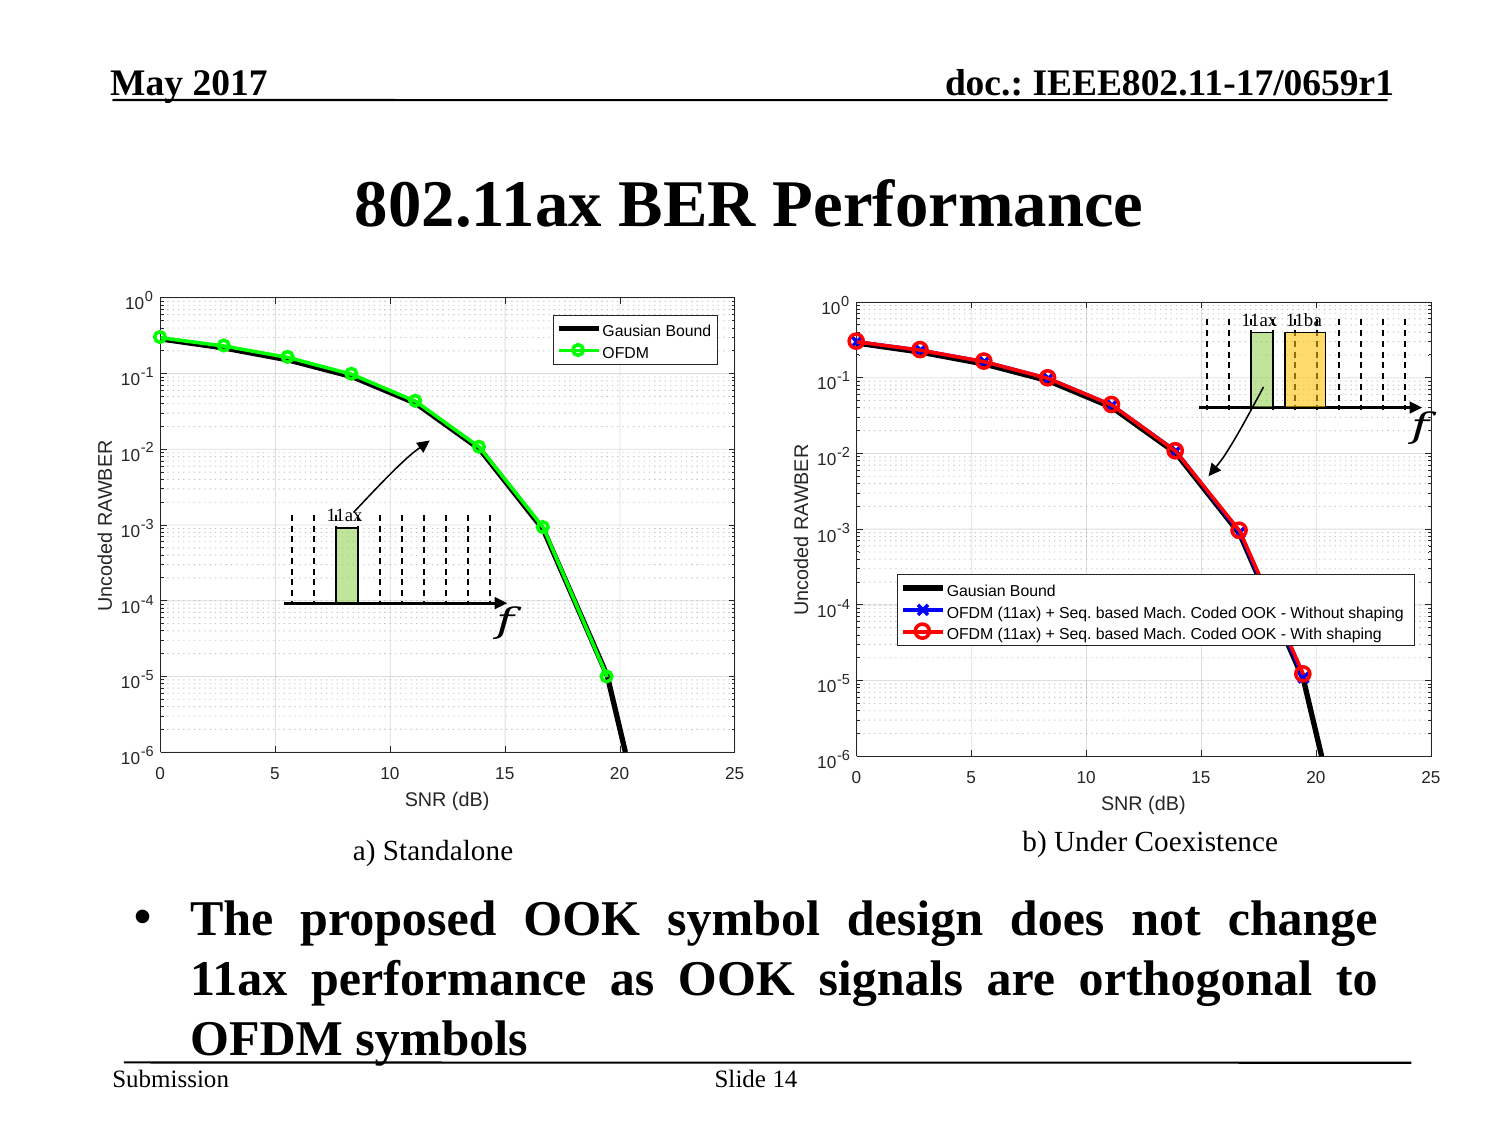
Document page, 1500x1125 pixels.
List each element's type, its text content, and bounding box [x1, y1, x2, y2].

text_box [283, 495, 525, 641]
slide_number Slide 14 [712, 1061, 800, 1123]
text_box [1198, 299, 1439, 446]
text_box a) Standalone [338, 823, 536, 874]
picture [63, 256, 1500, 817]
list The proposed OOK symbol design does not change 11ax performance as OOK signals are orthogonal to OFDM symbols [118, 878, 1394, 985]
title 802.11ax BER Performance [112, 112, 1388, 259]
text_box b) Under Coexistence [1007, 825, 1294, 865]
